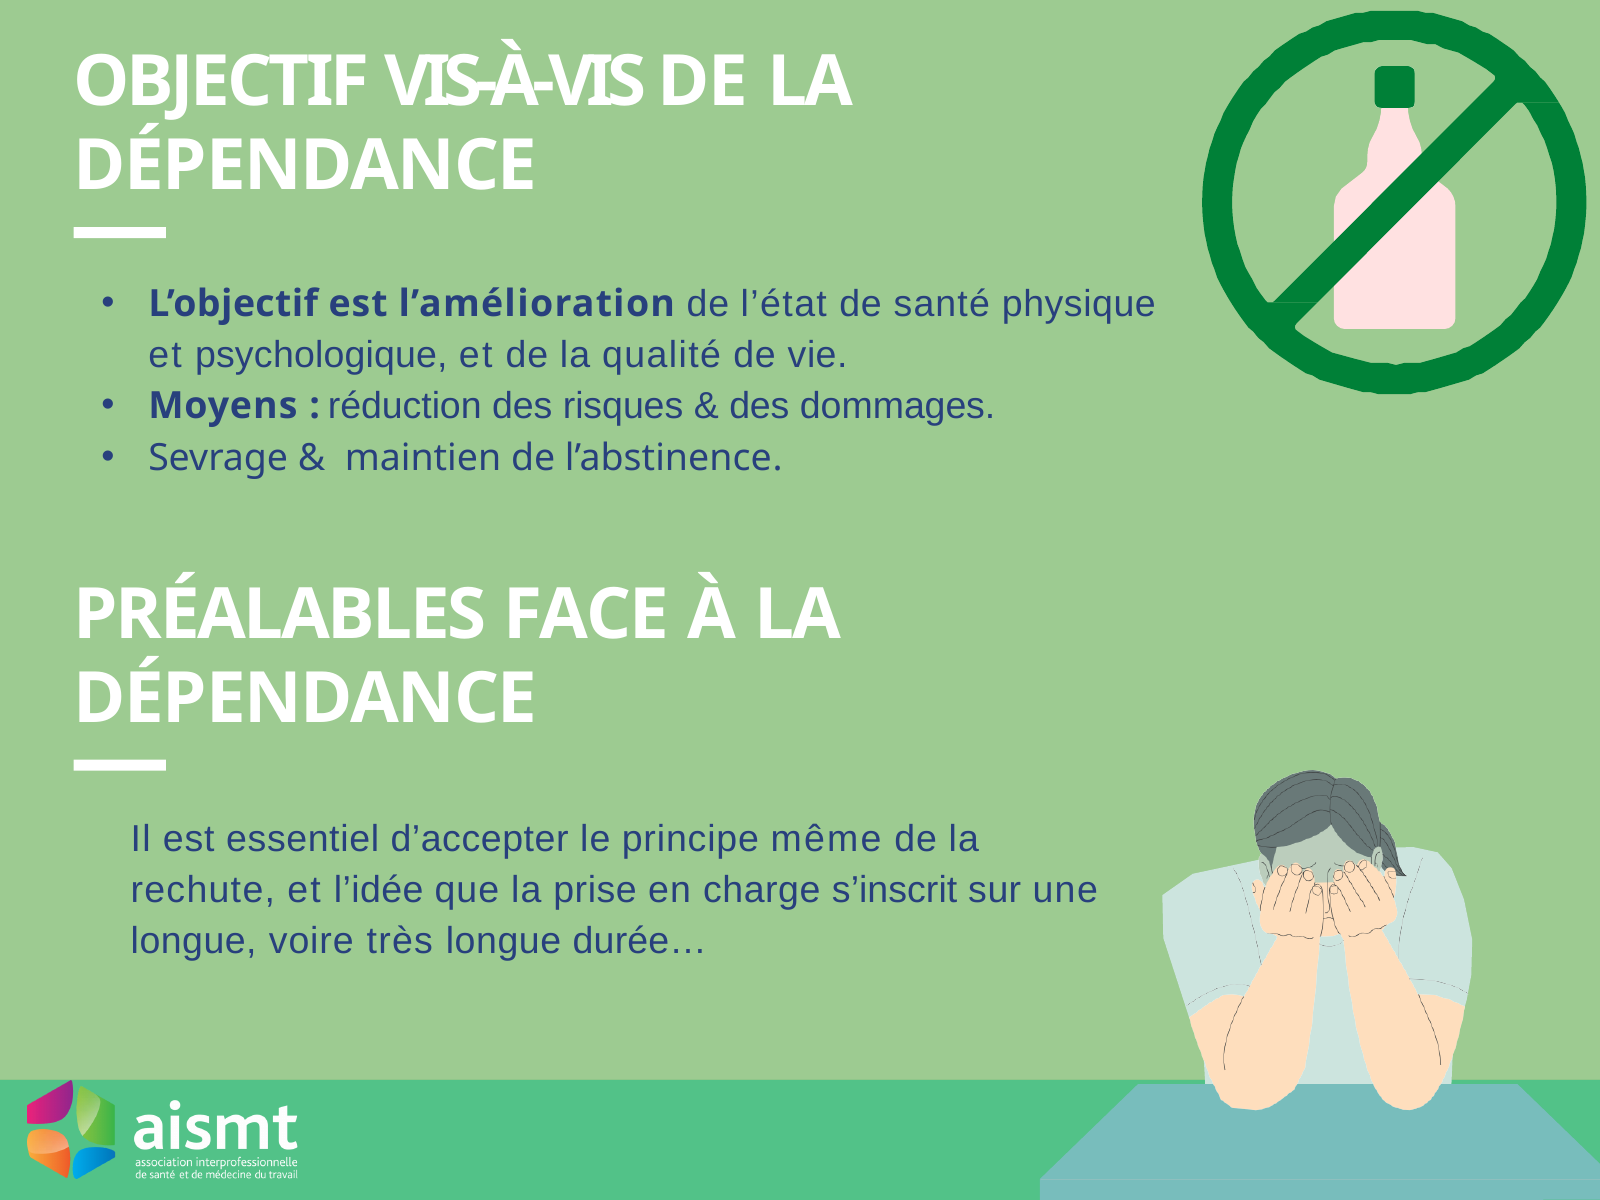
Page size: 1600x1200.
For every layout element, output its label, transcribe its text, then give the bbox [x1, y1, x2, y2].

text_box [1201, 10, 1587, 395]
text_box PRÉALABLES FACE À LA DÉPENDANCE [71, 562, 968, 737]
text_box [0, 1080, 1034, 1200]
text_box Il est essentiel d’accepter le principe même de la rechute, et l’idée que la prise en charge s’inscrit sur une longue, voire très longue durée… [128, 805, 1034, 962]
title OBJECTIF VIS-À-VIS DE LA DÉPENDANCE [71, 29, 1042, 236]
text_box [27, 1080, 298, 1179]
text_box L’objectif est l’amélioration de l’état de santé physique et psychologique, et de la qualité de vie. Moyens : réduction des risques & des dommages. Sevrage & maintien de l’abstinence. [99, 270, 1225, 478]
text_box [73, 759, 166, 771]
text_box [1039, 770, 1600, 1200]
text_box [0, 0, 1600, 1080]
